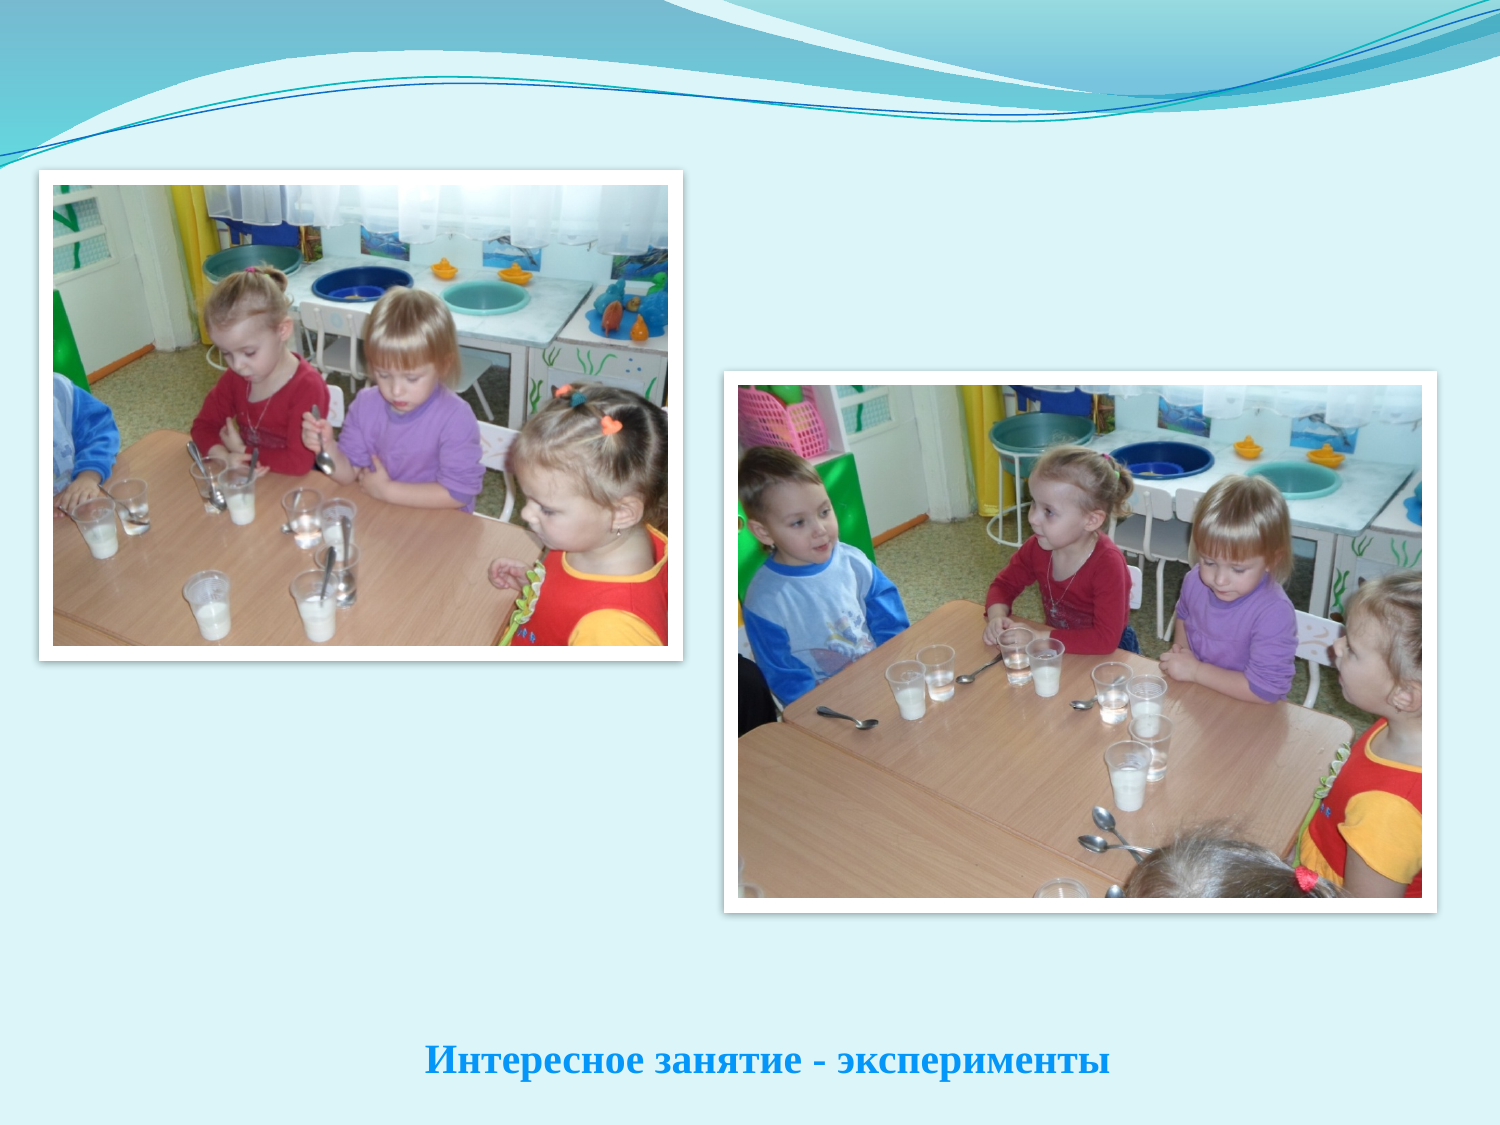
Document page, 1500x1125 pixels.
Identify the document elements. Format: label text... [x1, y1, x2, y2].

title Интересное занятие - эксперименты [64, 987, 1471, 1083]
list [737, 385, 1423, 899]
picture [52, 184, 669, 647]
